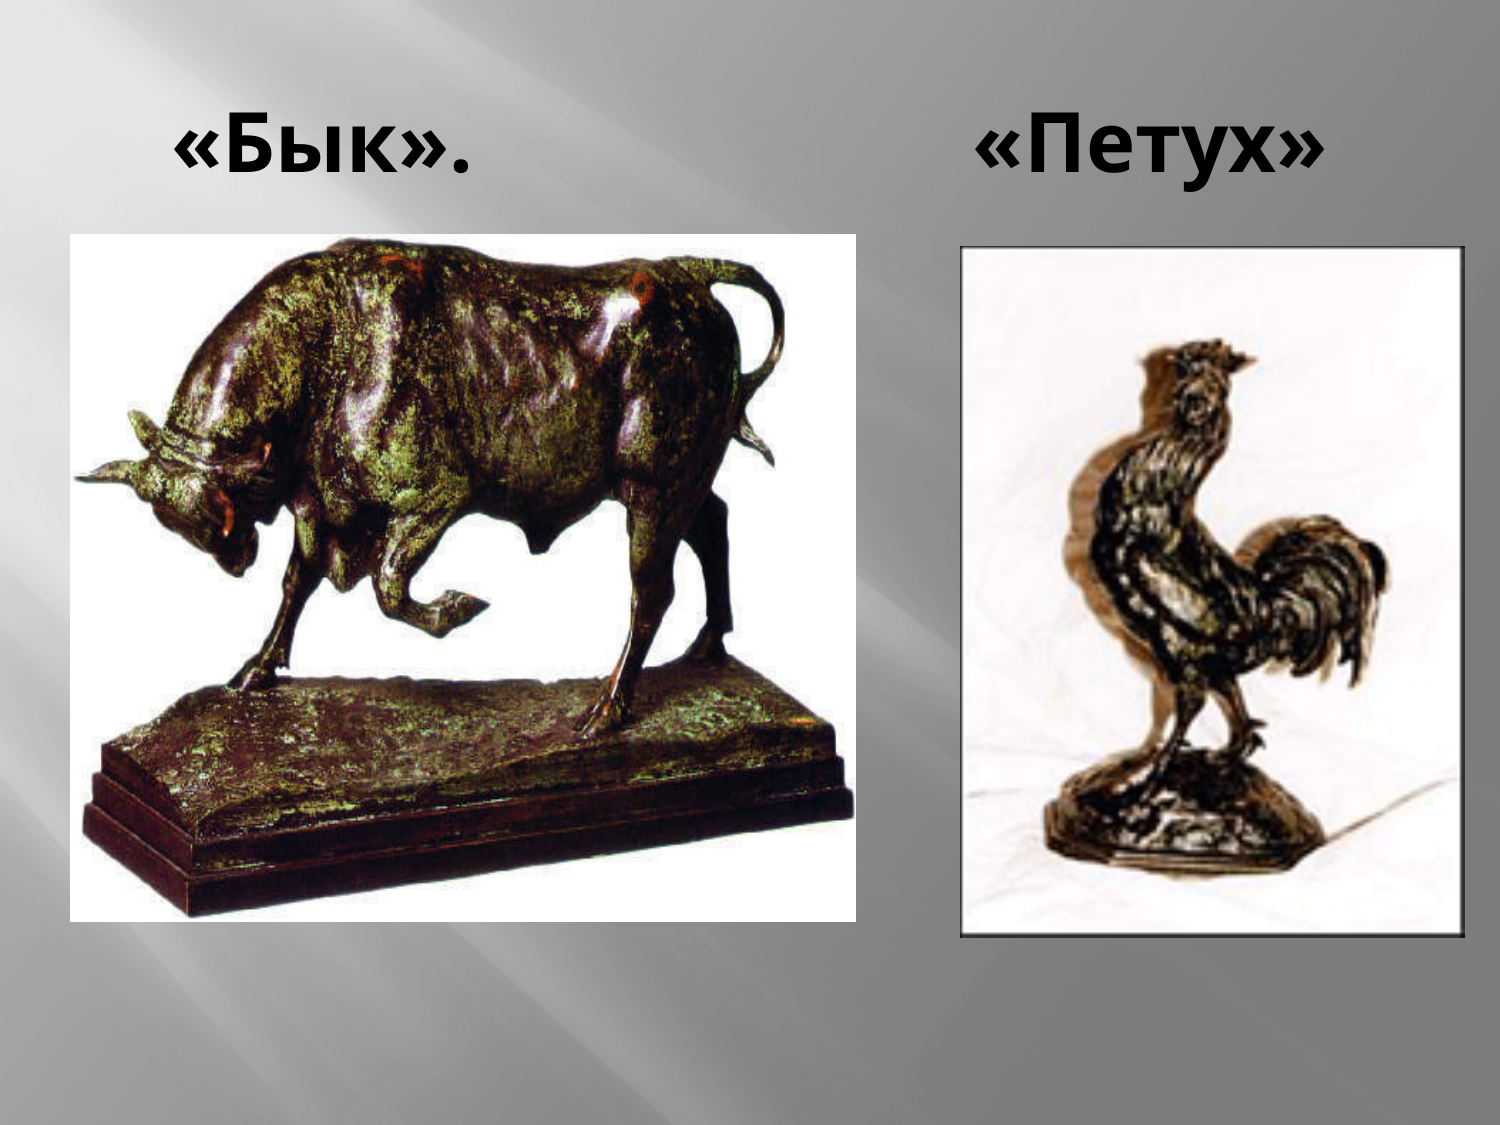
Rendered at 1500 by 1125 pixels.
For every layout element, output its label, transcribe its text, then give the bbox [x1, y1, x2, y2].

picture [960, 245, 1466, 938]
title «Бык». «Петух» [75, 45, 1425, 233]
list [70, 234, 856, 922]
